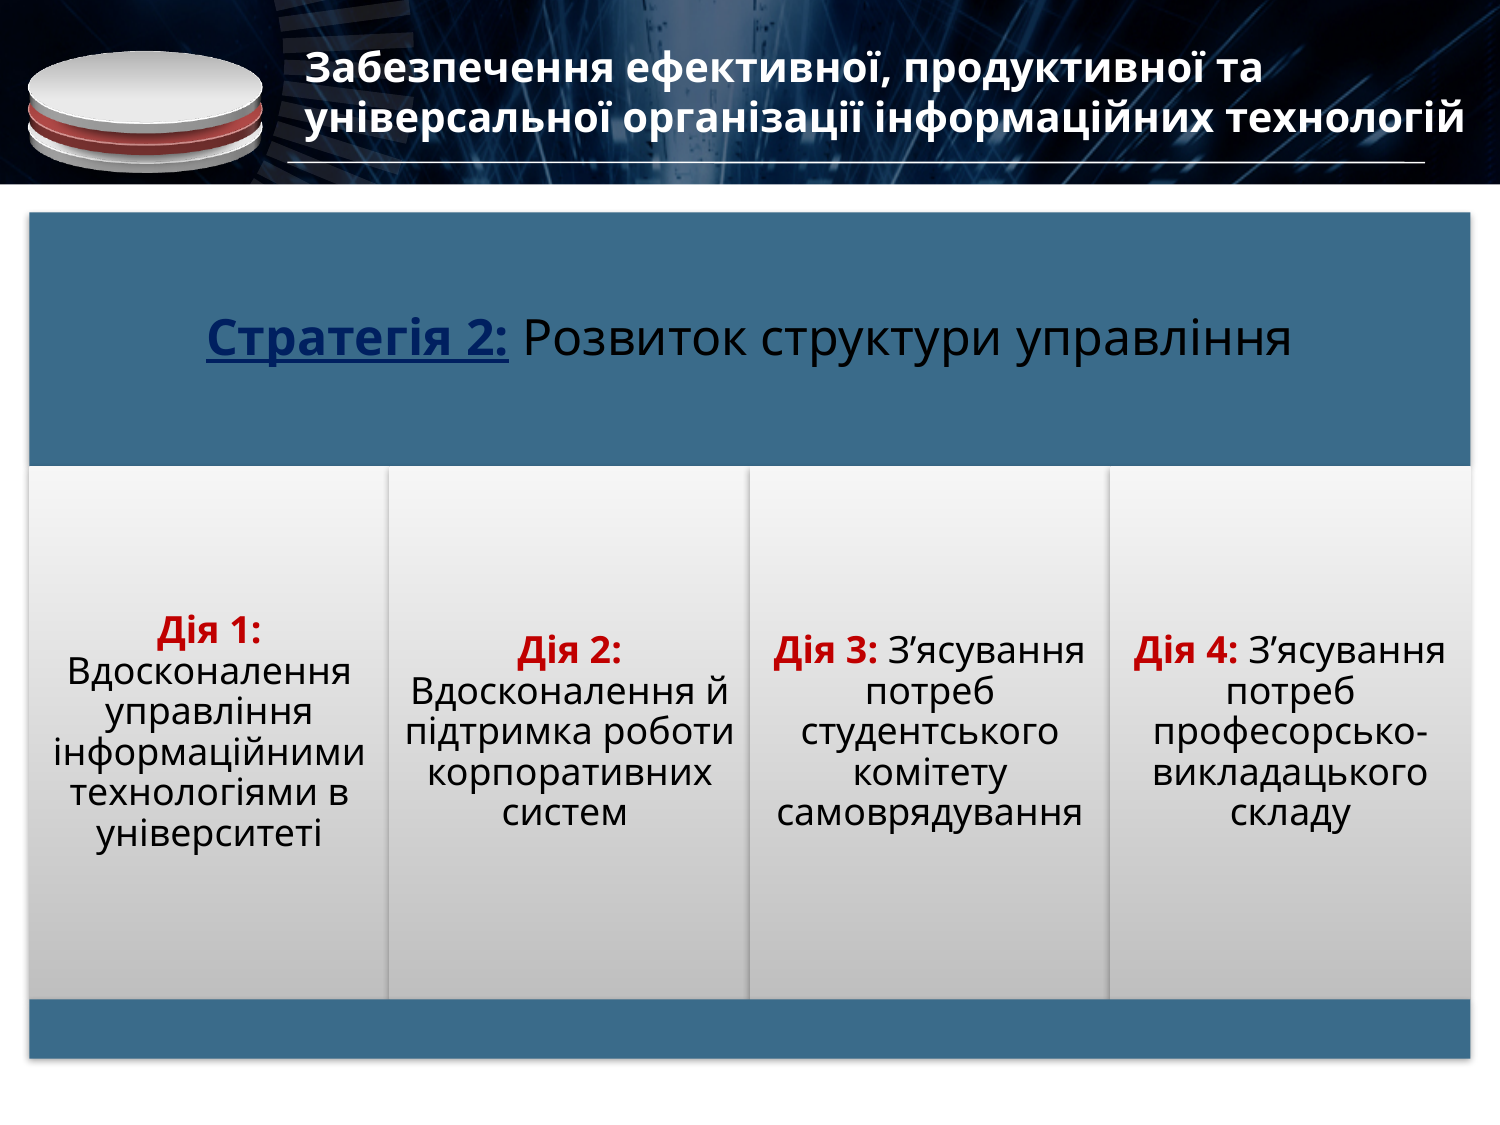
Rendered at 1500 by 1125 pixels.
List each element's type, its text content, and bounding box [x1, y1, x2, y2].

picture [377, 0, 1500, 184]
picture [0, 0, 289, 184]
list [29, 212, 1471, 1059]
title Забезпечення ефективної, продуктивної та універсальної організації інформаційних технологій [289, 0, 1483, 183]
